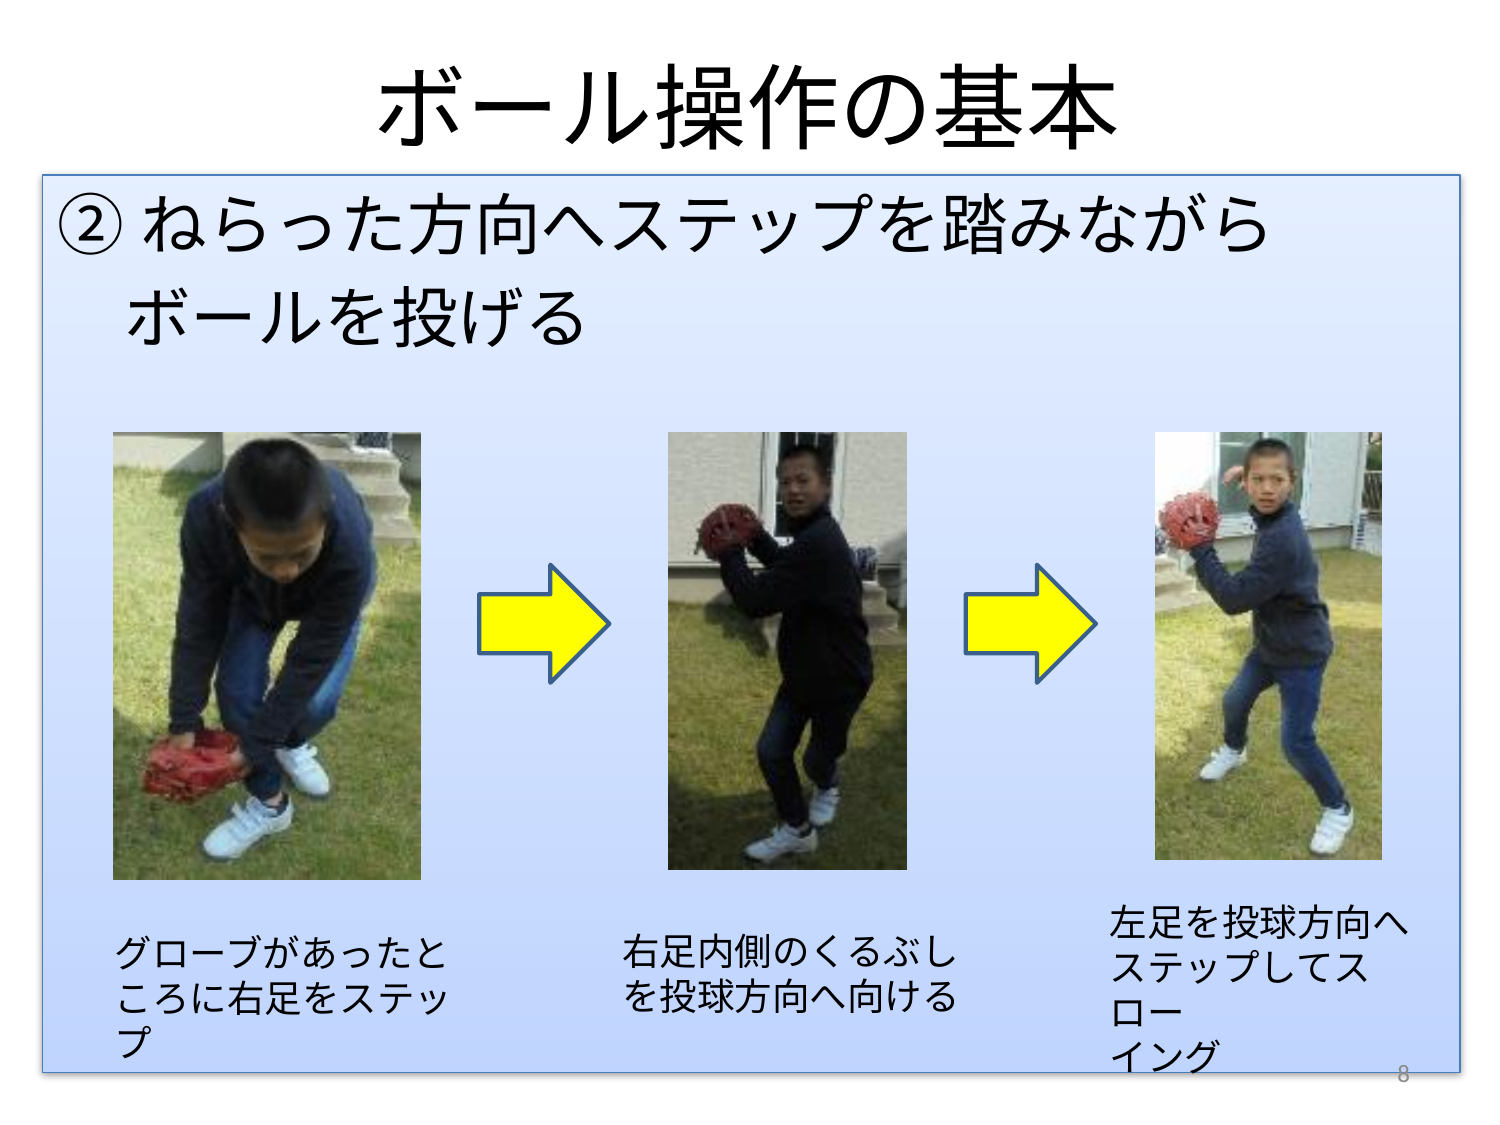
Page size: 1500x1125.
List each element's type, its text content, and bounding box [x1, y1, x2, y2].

text_box 左足を投球方向へ ステップしてスロー イング [1095, 891, 1442, 1086]
title ボール操作の基本 [85, 41, 1409, 169]
text_box グローブがあったところに右足をステップ [100, 922, 502, 1073]
text_box [477, 562, 612, 685]
text_box [963, 562, 1099, 685]
picture [1154, 432, 1382, 860]
slide_number 8 [1074, 1042, 1425, 1103]
picture [668, 432, 908, 871]
list ②ねらった方向へステップを踏みながら ボールを投げる [42, 174, 1461, 1073]
picture [112, 432, 421, 880]
text_box 右足内側のくるぶしを投球方向へ向ける [607, 921, 998, 1026]
